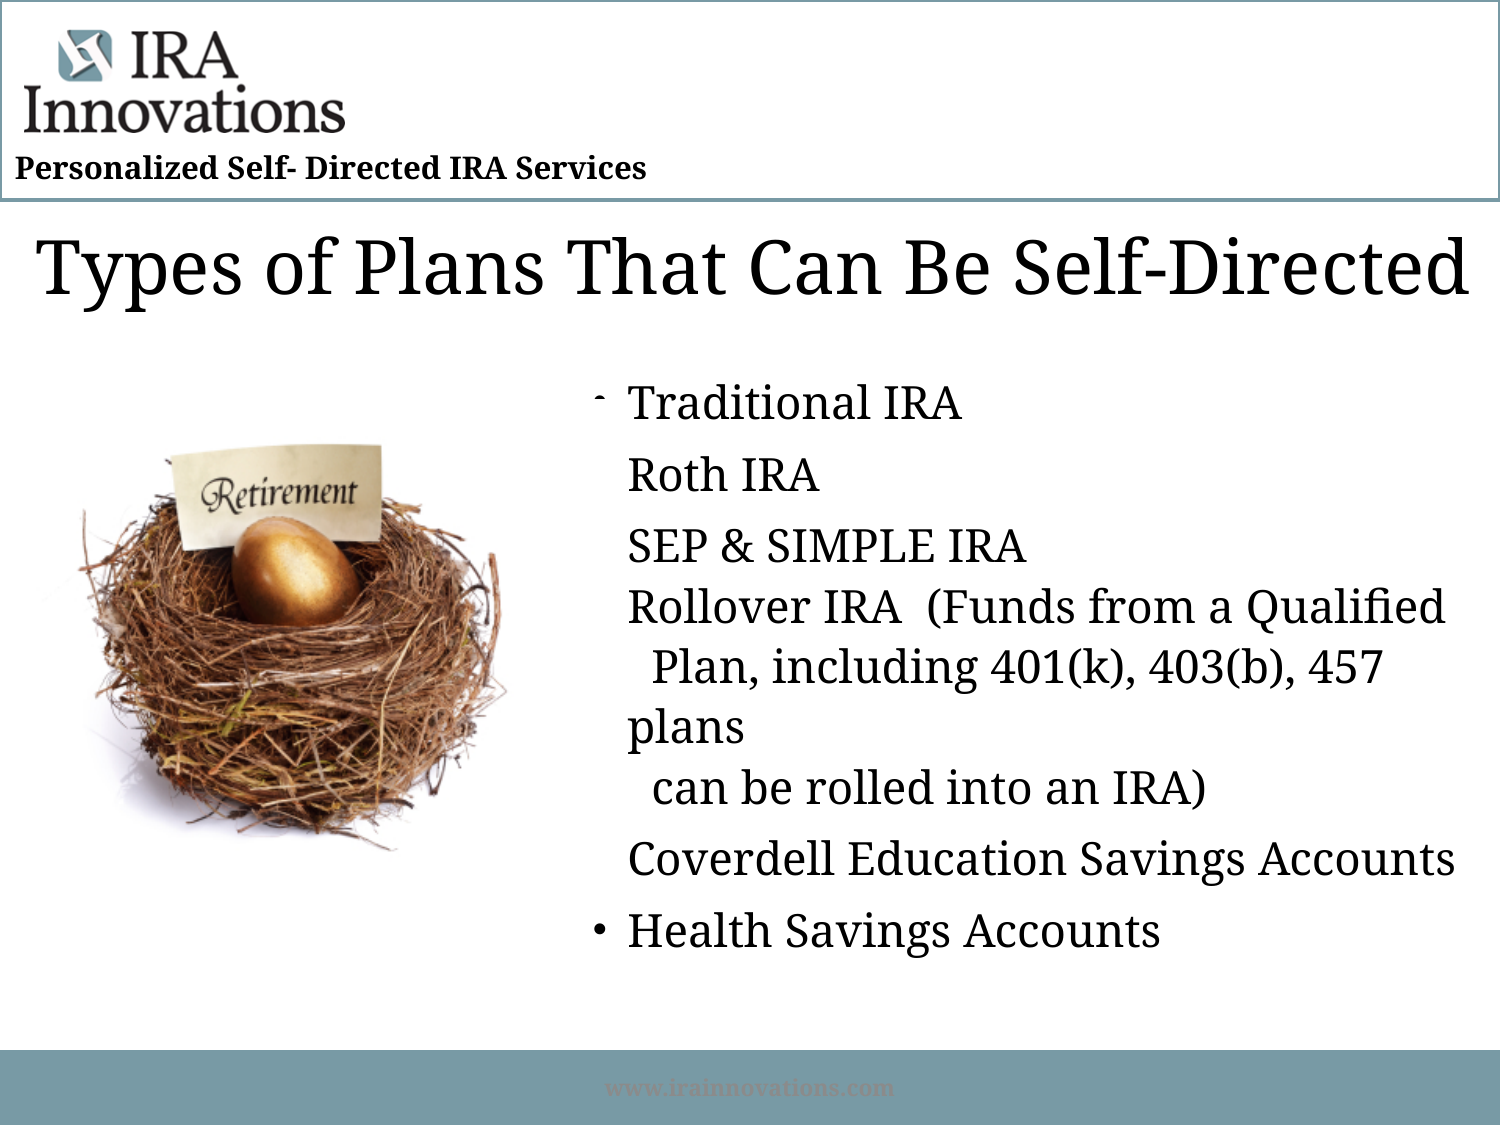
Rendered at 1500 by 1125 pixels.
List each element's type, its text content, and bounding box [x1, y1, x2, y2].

picture [24, 24, 345, 133]
text_box Types of Plans That Can Be Self-Directed [0, 212, 1500, 318]
text_box Traditional IRA Roth IRA SEP & SIMPLE IRA Rollover IRA (Funds from a Qualified Plan, including 401(k), 403(b), 457 plans can be rolled into an IRA) Coverdell Education Savings Accounts Health Savings Accounts [537, 349, 1500, 964]
picture [0, 399, 607, 883]
footer www.irainnovations.com [0, 1050, 1500, 1125]
